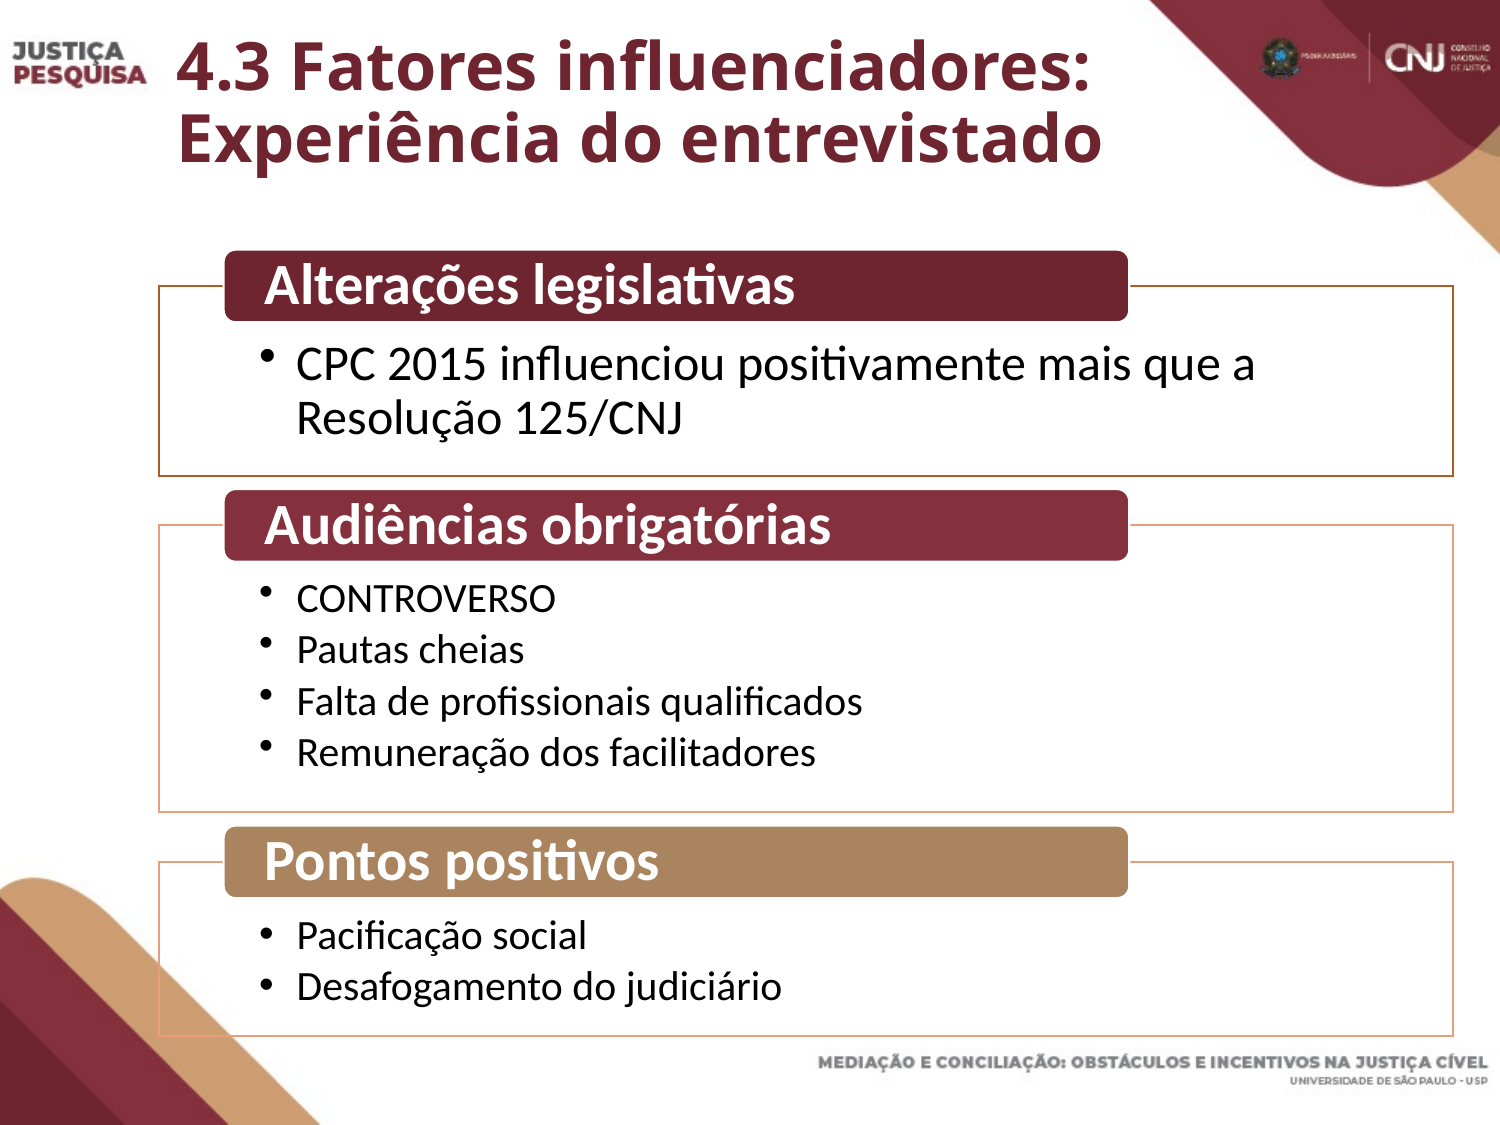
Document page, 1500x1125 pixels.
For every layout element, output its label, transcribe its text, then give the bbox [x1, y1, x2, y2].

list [158, 243, 1453, 1043]
picture [0, 0, 1500, 1125]
title 4.3 Fatores influenciadores: Experiência do entrevistado [161, 0, 1456, 214]
